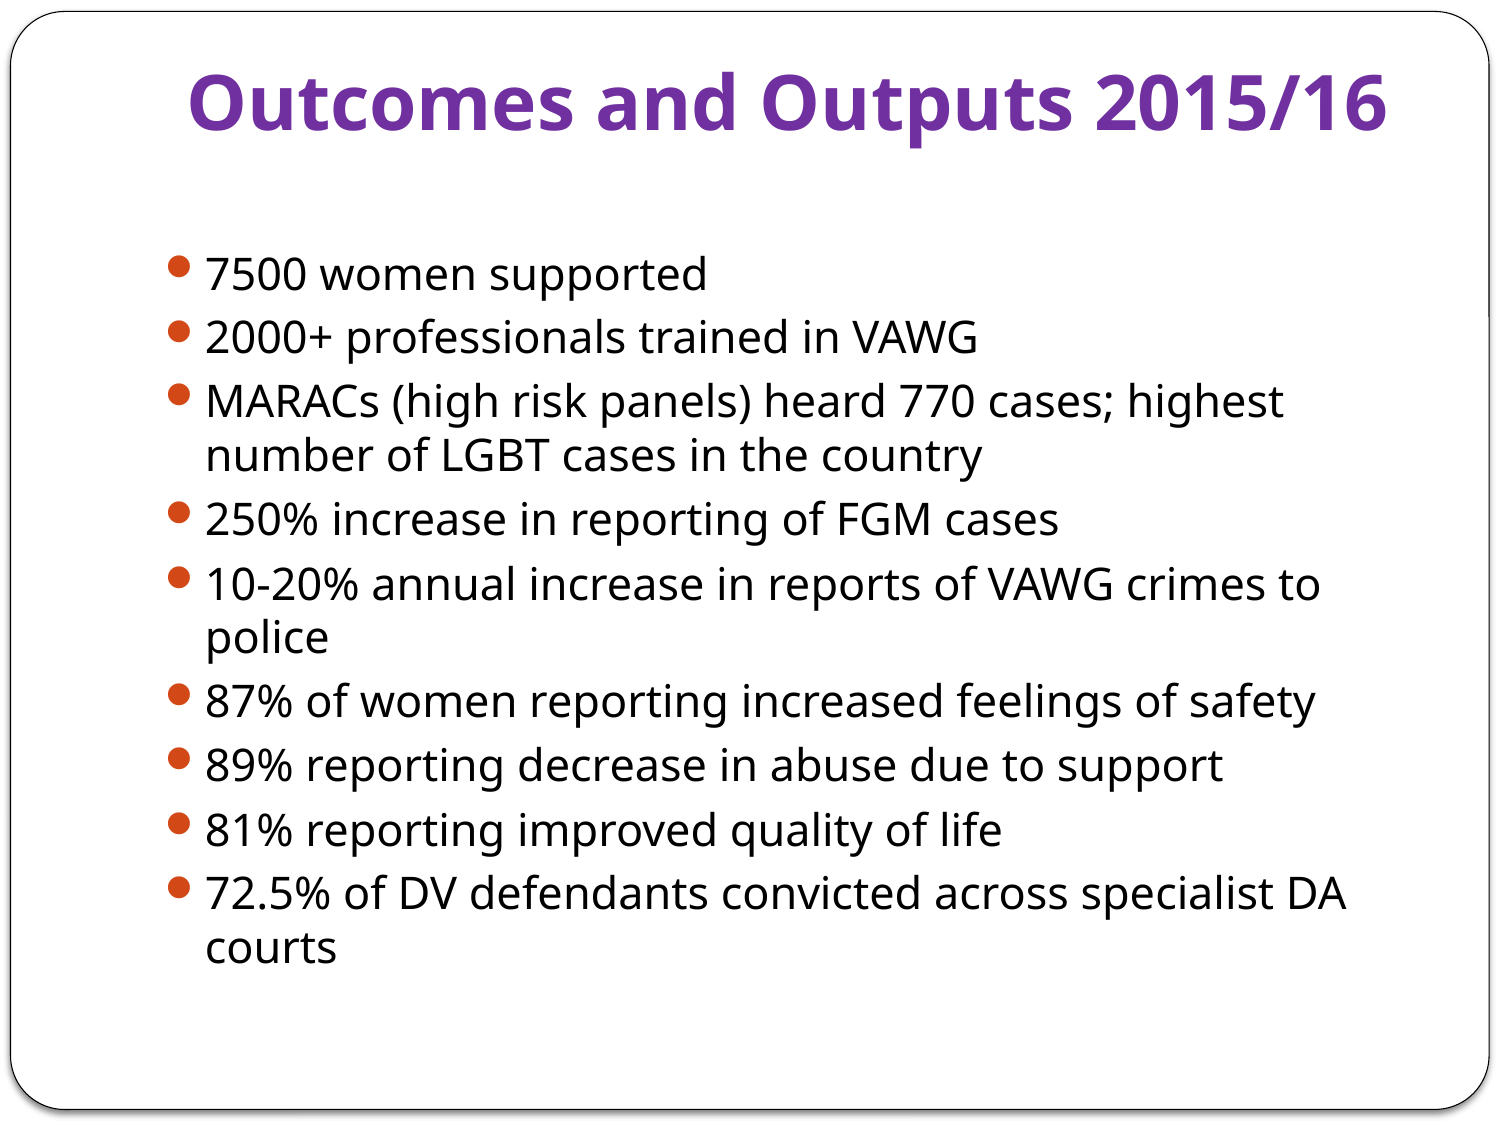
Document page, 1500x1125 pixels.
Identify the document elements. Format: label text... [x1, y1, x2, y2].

list 7500 women supported 2000+ professionals trained in VAWG MARACs (high risk panels) heard 770 cases; highest number of LGBT cases in the country 250% increase in reporting of FGM cases 10-20% annual increase in reports of VAWG crimes to police 87% of women reporting increased feelings of safety 89% reporting decrease in abuse due to support 81% reporting improved quality of life 72.5% of DV defendants convicted across specialist DA courts [150, 237, 1425, 988]
title Outcomes and Outputs 2015/16 [150, 45, 1425, 161]
